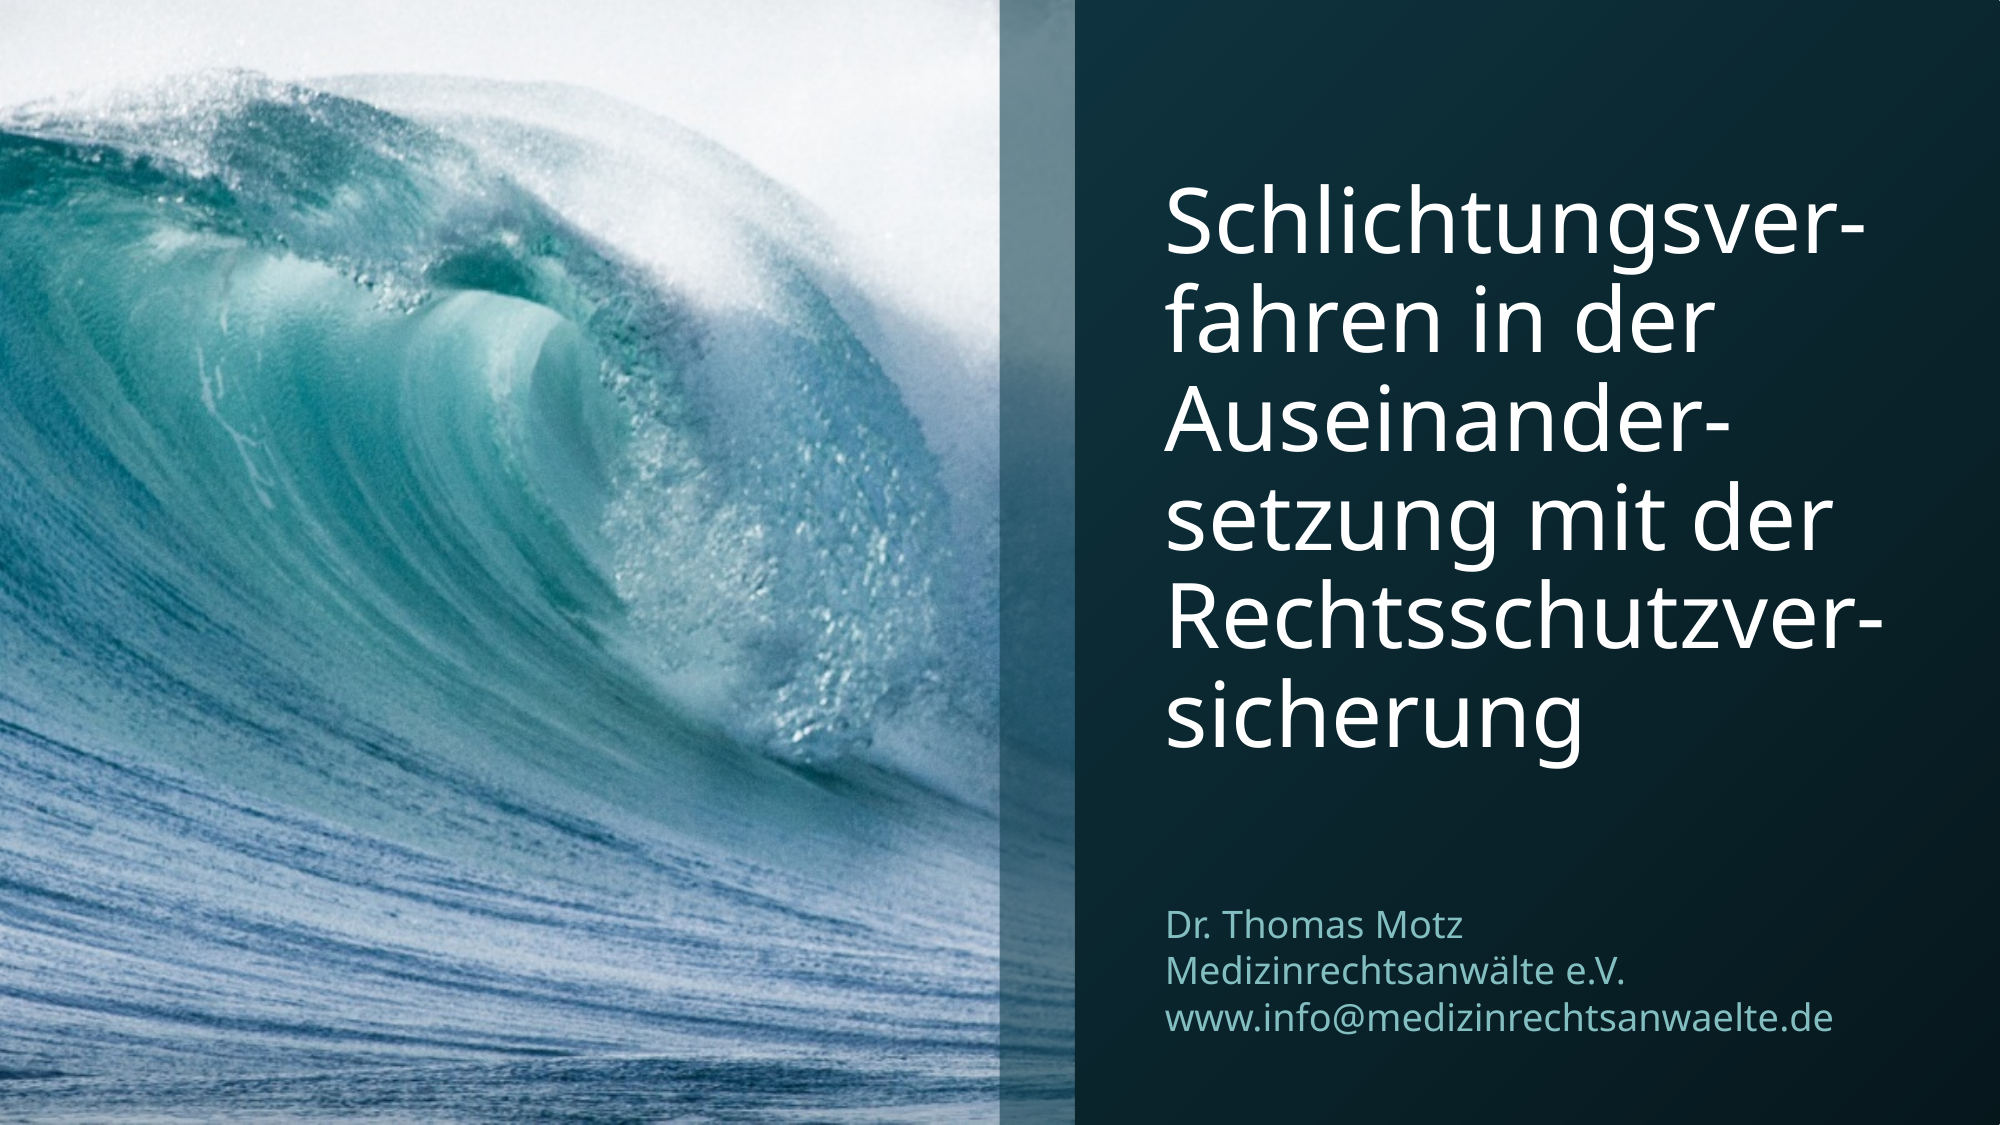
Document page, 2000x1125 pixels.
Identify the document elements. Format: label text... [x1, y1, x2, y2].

picture [0, 0, 1075, 1125]
subtitle Dr. Thomas Motz Medizinrechtsanwälte e.V. www.info@medizinrechtsanwaelte.de [1149, 893, 1910, 1050]
title Schlichtungsver-fahren in der Auseinander-setzung mit der Rechtsschutzver-sicherung [1149, 160, 1933, 776]
